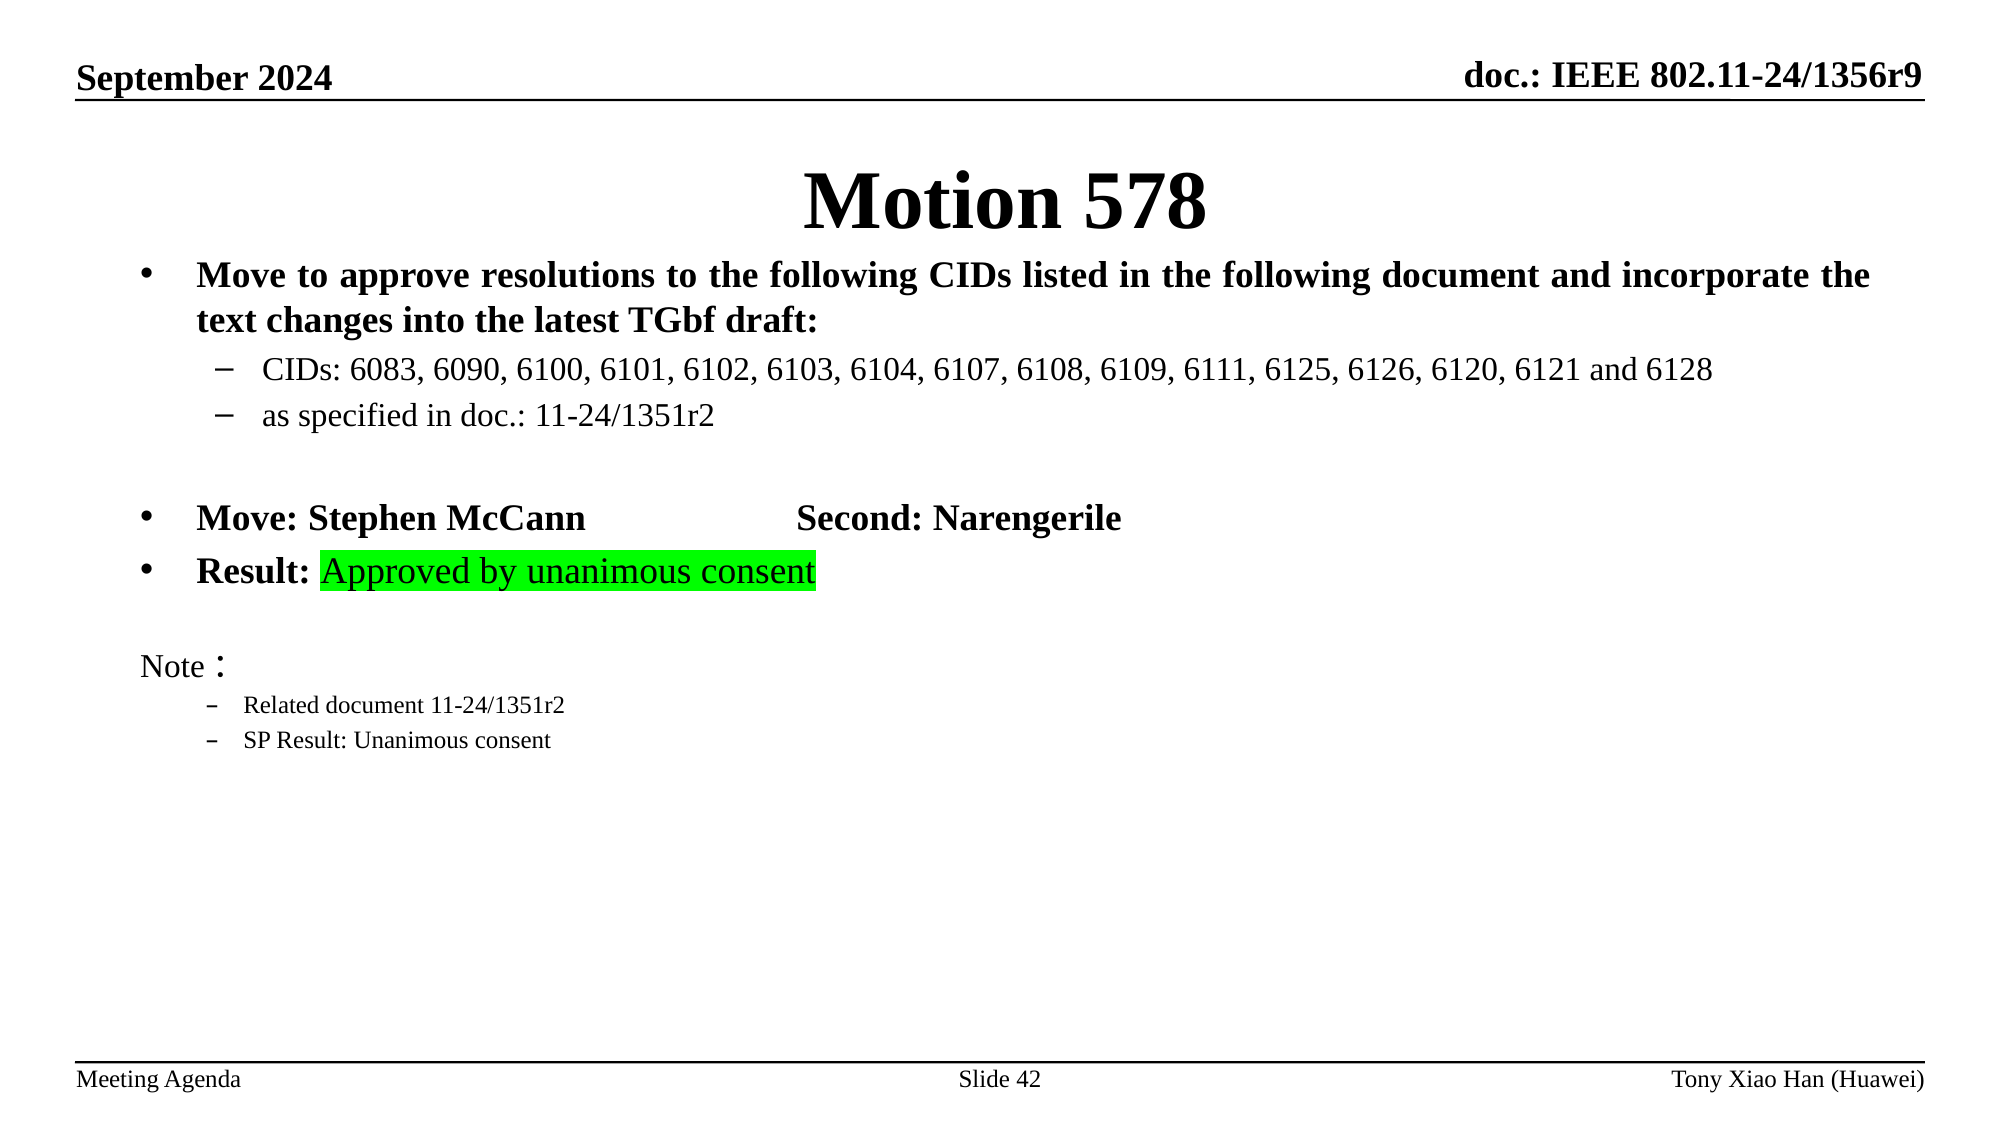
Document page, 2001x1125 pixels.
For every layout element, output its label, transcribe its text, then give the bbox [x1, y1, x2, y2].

text_box Move to approve resolutions to the following CIDs listed in the following document and incorporate the text changes into the latest TGbf draft: CIDs: 6083, 6090, 6100, 6101, 6102, 6103, 6104, 6107, 6108, 6109, 6111, 6125, 6126, 6120, 6121 and 6128 as specified in doc.: 11-24/1351r2 Move: Stephen McCann Second: Narengerile Result: Approved by unanimous consent Note： Related document 11-24/1351r2 SP Result: Unanimous consent [125, 212, 1888, 988]
text_box Motion 578 [368, 137, 1644, 212]
